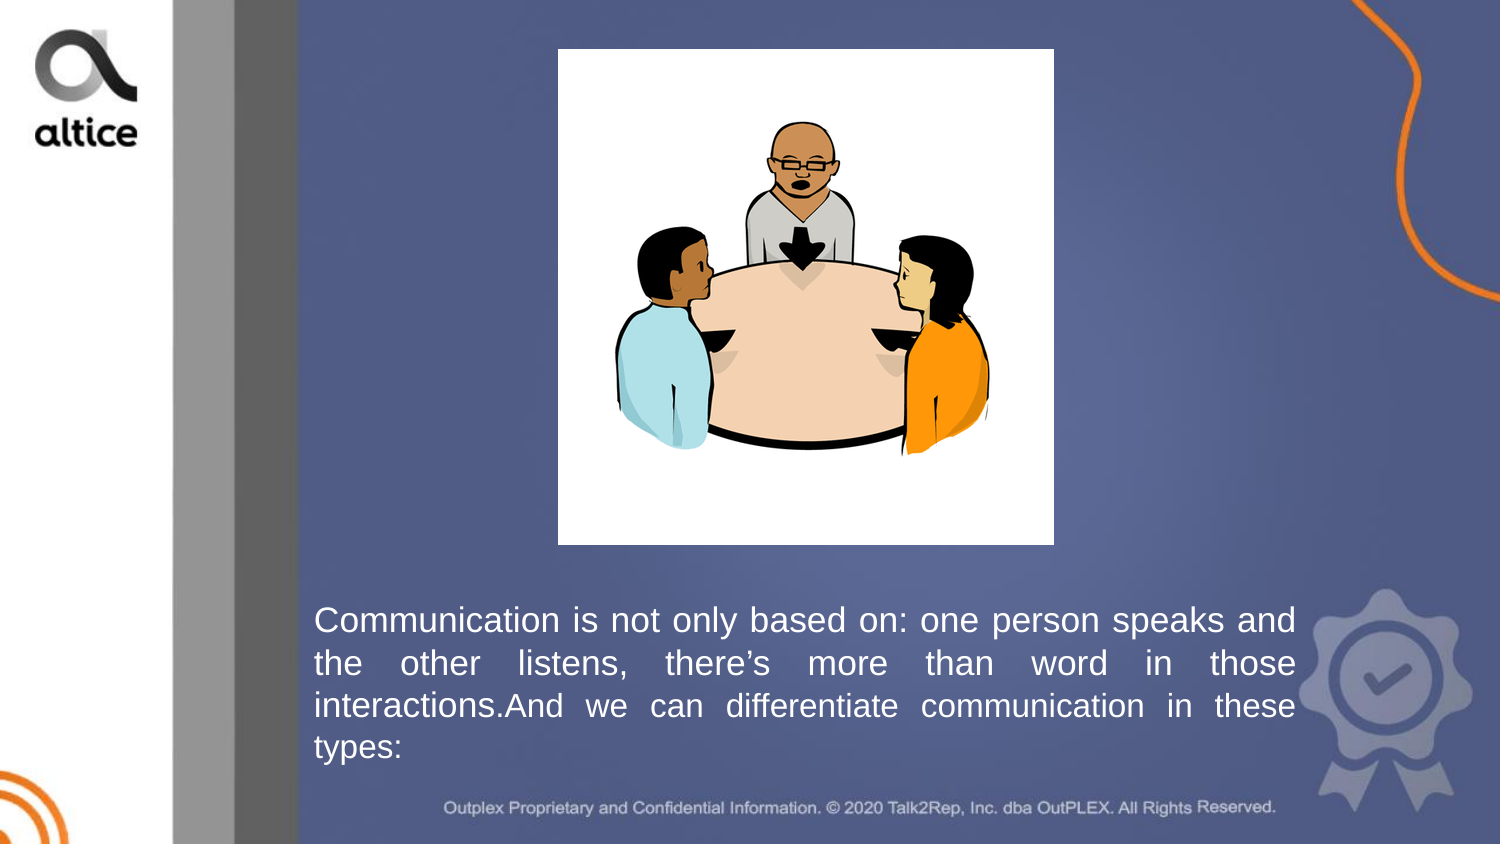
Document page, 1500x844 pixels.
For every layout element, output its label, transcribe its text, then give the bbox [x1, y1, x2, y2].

picture [0, 0, 1500, 844]
list Communication is not only based on: one person speaks and the other listens, there’s more than word in those interactions.And we can differentiate communication in these types: [298, 544, 1313, 780]
